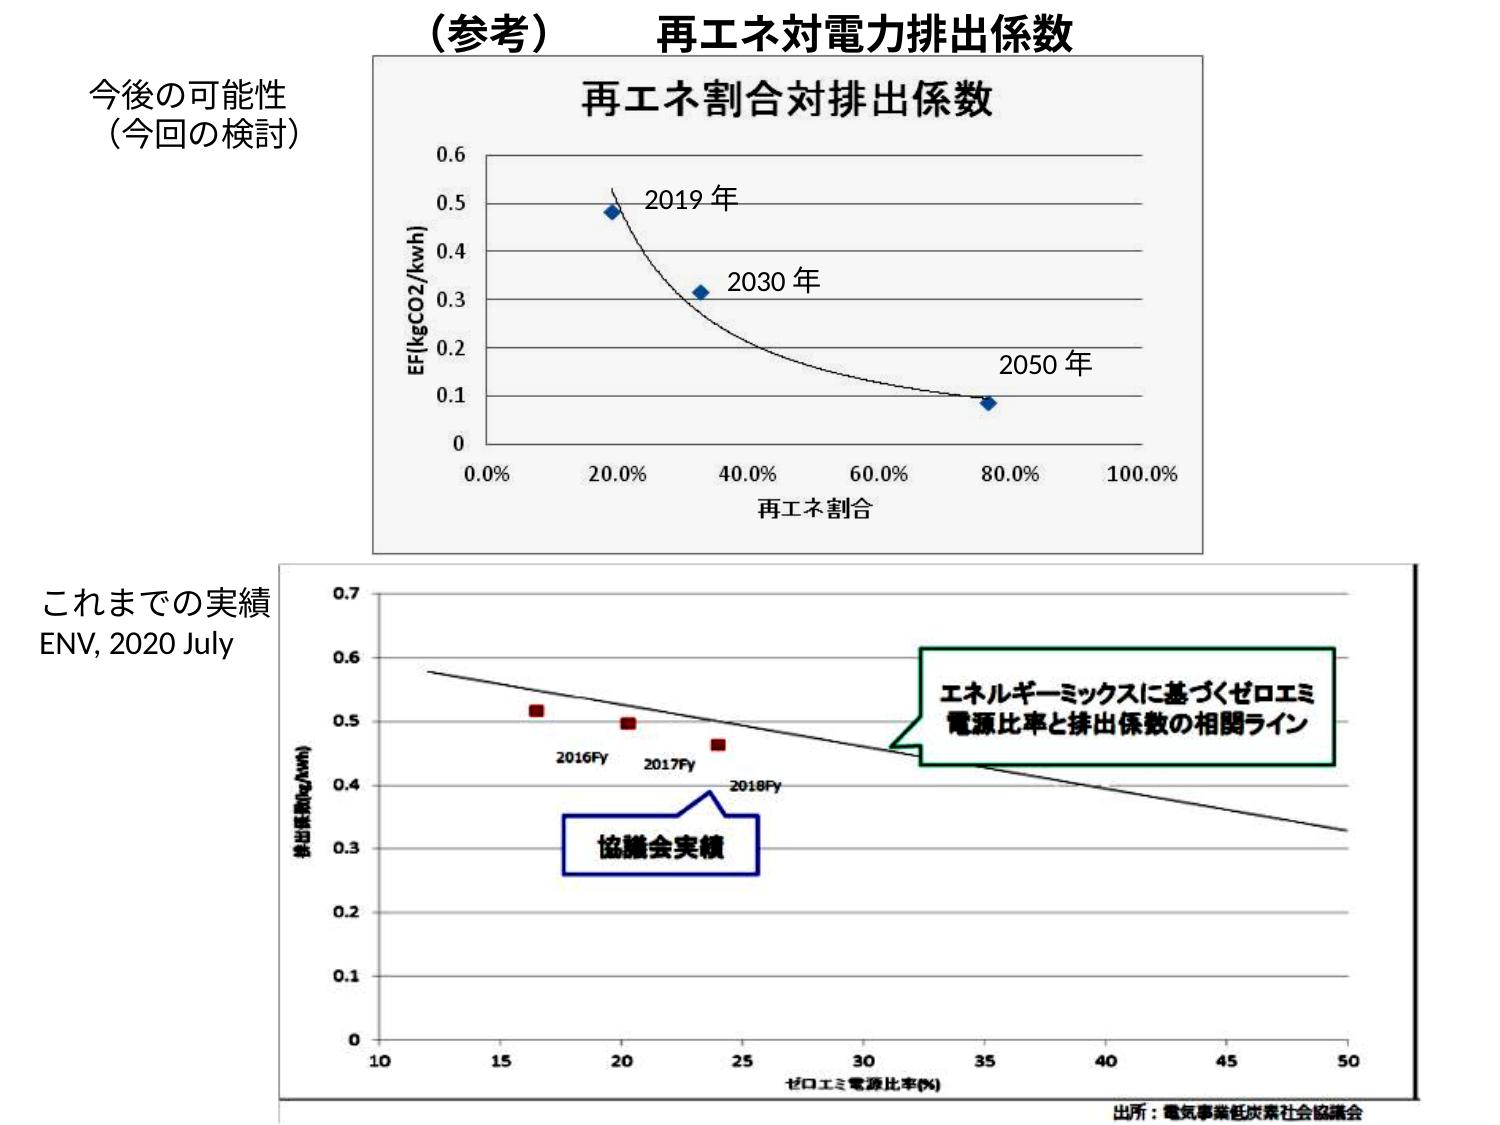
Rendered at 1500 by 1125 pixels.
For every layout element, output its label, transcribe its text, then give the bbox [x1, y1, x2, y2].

text_box これまでの実績 ENV, 2020 July [24, 574, 272, 669]
picture [371, 54, 1205, 556]
title （参考） 再エネ対電力排出係数 [64, 0, 1415, 67]
text_box 今後の可能性 （今回の検討） [73, 66, 336, 161]
picture [277, 562, 1422, 1125]
